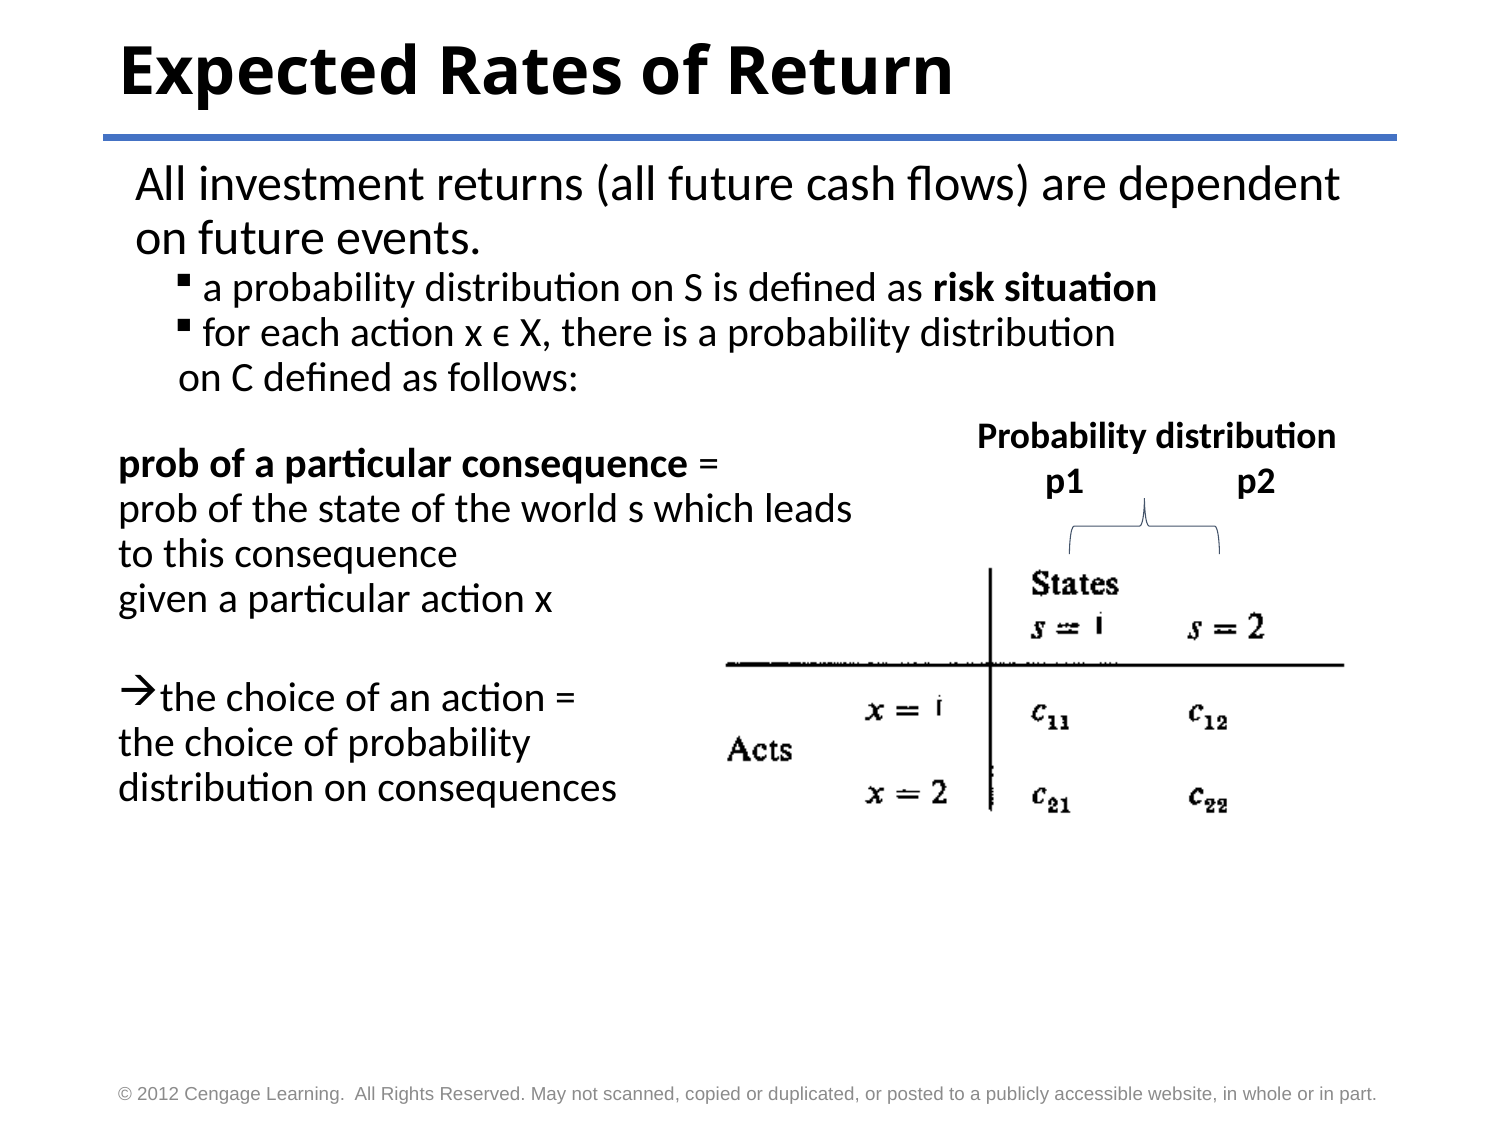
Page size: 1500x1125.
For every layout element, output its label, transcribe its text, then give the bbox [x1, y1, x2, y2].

footer © 2012 Cengage Learning. All Rights Reserved. May not scanned, copied or duplicated, or posted to a publicly accessible website, in whole or in part. [103, 1062, 1397, 1123]
list All investment returns (all future cash flows) are dependent on future events. a probability distribution on S is defined as risk situation for each action x ϵ X, there is a probability distribution on C defined as follows: prob of a particular consequence = prob of the state of the world s which leads to this consequence given a particular action x the choice of an action = the choice of probability distribution on consequences [103, 149, 1397, 1046]
text_box Probability distribution p1 p2 [962, 403, 1353, 509]
picture [712, 562, 1418, 857]
title Expected Rates of Return [103, 24, 1397, 121]
text_box [1068, 509, 1220, 555]
